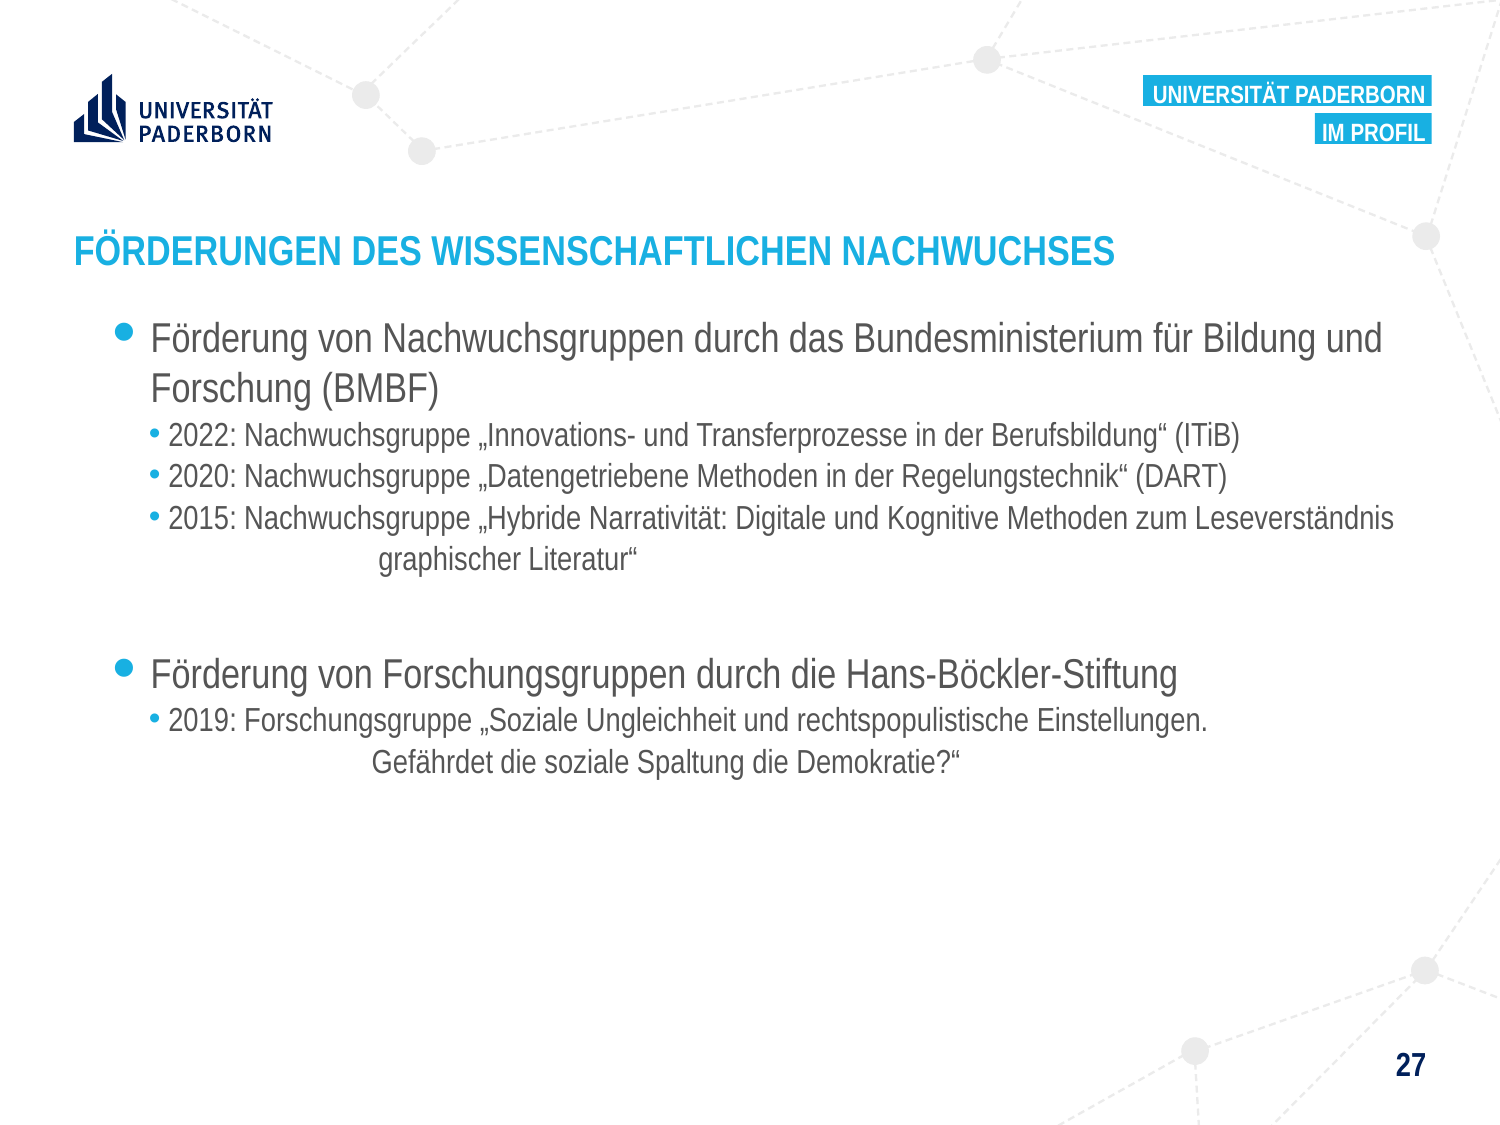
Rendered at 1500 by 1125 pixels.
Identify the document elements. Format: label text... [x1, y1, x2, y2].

list Universität Paderborn [1143, 75, 1432, 106]
title FÖRDERUNGEN DES WISSENSCHAFTLICHEN NACHWUCHSES [73, 224, 1427, 288]
slide_number 27 [1308, 1042, 1427, 1091]
list Förderung von Nachwuchsgruppen durch das Bundesministerium für Bildung und Forschung (BMBF) 2022: Nachwuchsgruppe „Innovations- und Transferprozesse in der Berufsbildung“ (ITiB) 2020: Nachwuchsgruppe „Datengetriebene Methoden in der Regelungstechnik“ (DART) 2015: Nachwuchsgruppe „Hybride Narrativität: Digitale und Kognitive Methoden zum Leseverständnis graphischer Literatur“ Förderung von Forschungsgruppen durch die Hans-Böckler-Stiftung 2019: Forschungsgruppe „Soziale Ungleichheit und rechtspopulistische Einstellungen. Gefährdet die soziale Spaltung die Demokratie?“ [73, 311, 1427, 1066]
list Im Profil [1314, 113, 1432, 144]
